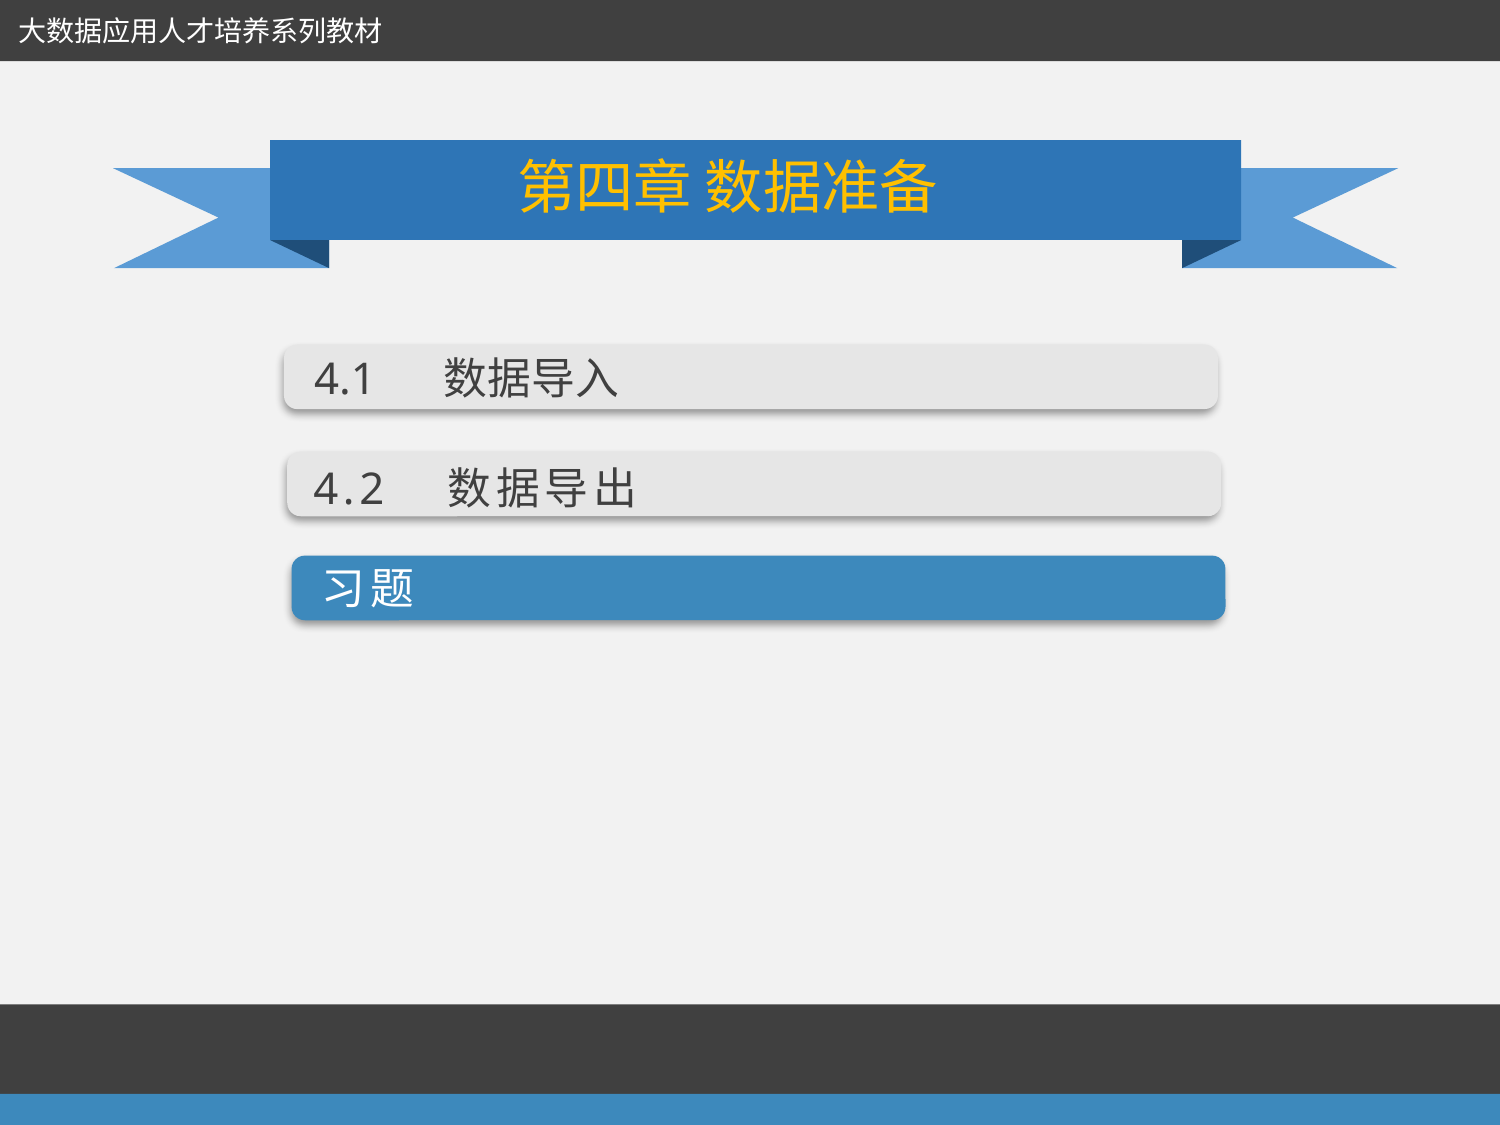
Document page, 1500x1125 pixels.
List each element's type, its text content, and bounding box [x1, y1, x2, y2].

text_box 大数据应用人才培养系列教材 [4, 6, 398, 55]
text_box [113, 139, 1399, 269]
text_box 4.1 数据导入 [282, 343, 1219, 411]
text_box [287, 451, 1222, 522]
text_box [0, 1003, 1500, 1093]
text_box [0, 0, 1500, 62]
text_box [291, 552, 1226, 622]
text_box [0, 1093, 1500, 1125]
